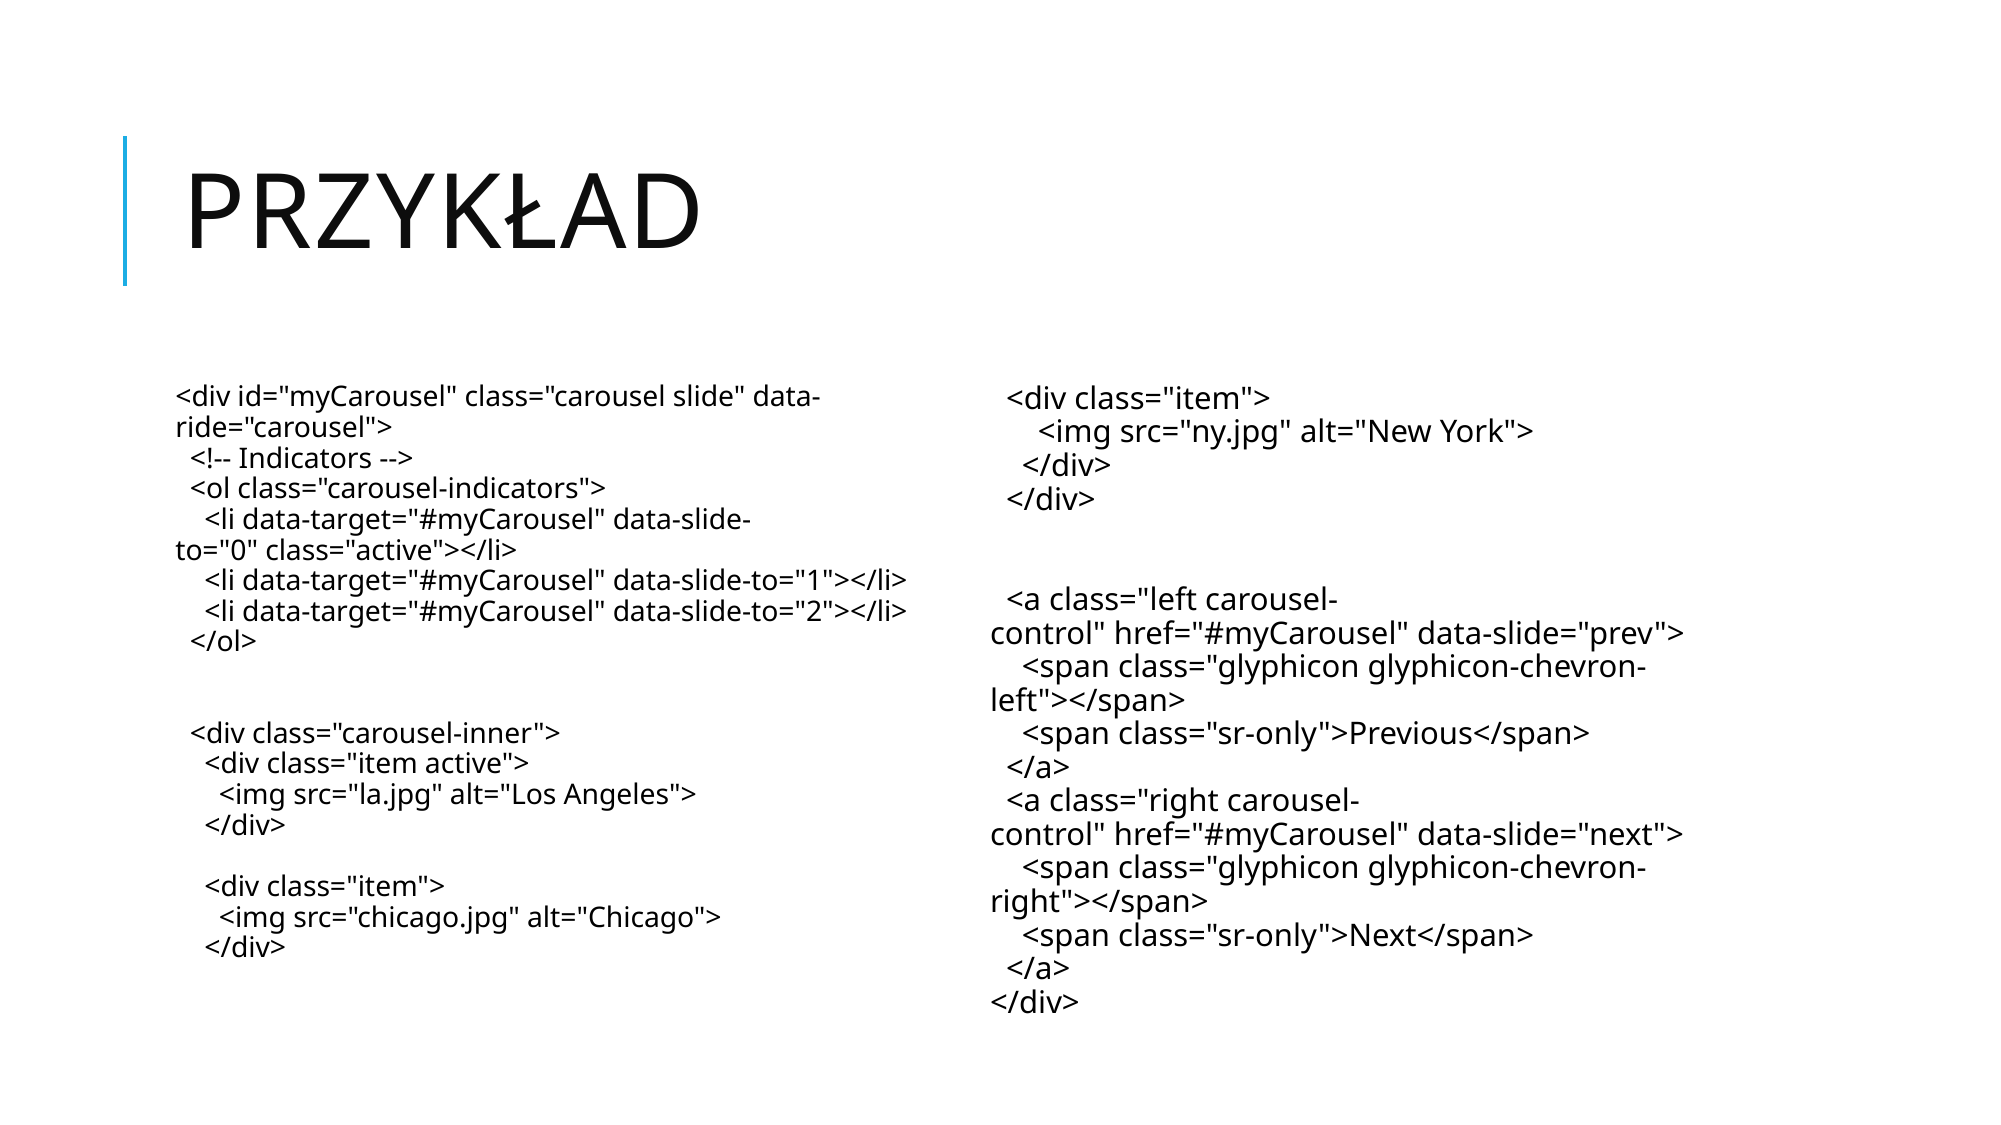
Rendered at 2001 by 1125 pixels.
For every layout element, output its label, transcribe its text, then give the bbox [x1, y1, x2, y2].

list <div class="item"> <img src="ny.jpg" alt="New York"> </div> </div> <a class="left carousel-control" href="#myCarousel" data-slide="prev"> <span class="glyphicon glyphicon-chevron-left"></span> <span class="sr-only">Previous</span> </a> <a class="right carousel-control" href="#myCarousel" data-slide="next"> <span class="glyphicon glyphicon-chevron-right"></span> <span class="sr-only">Next</span> </a> </div> [982, 375, 1763, 1035]
title Przykład [168, 96, 1763, 342]
list <div id="myCarousel" class="carousel slide" data-ride="carousel"> <!-- Indicators --> <ol class="carousel-indicators"> <li data-target="#myCarousel" data-slide-to="0" class="active"></li> <li data-target="#myCarousel" data-slide-to="1"></li> <li data-target="#myCarousel" data-slide-to="2"></li> </ol> <div class="carousel-inner"> <div class="item active"> <img src="la.jpg" alt="Los Angeles"> </div> <div class="item"> <img src="chicago.jpg" alt="Chicago"> </div> [168, 375, 948, 1035]
